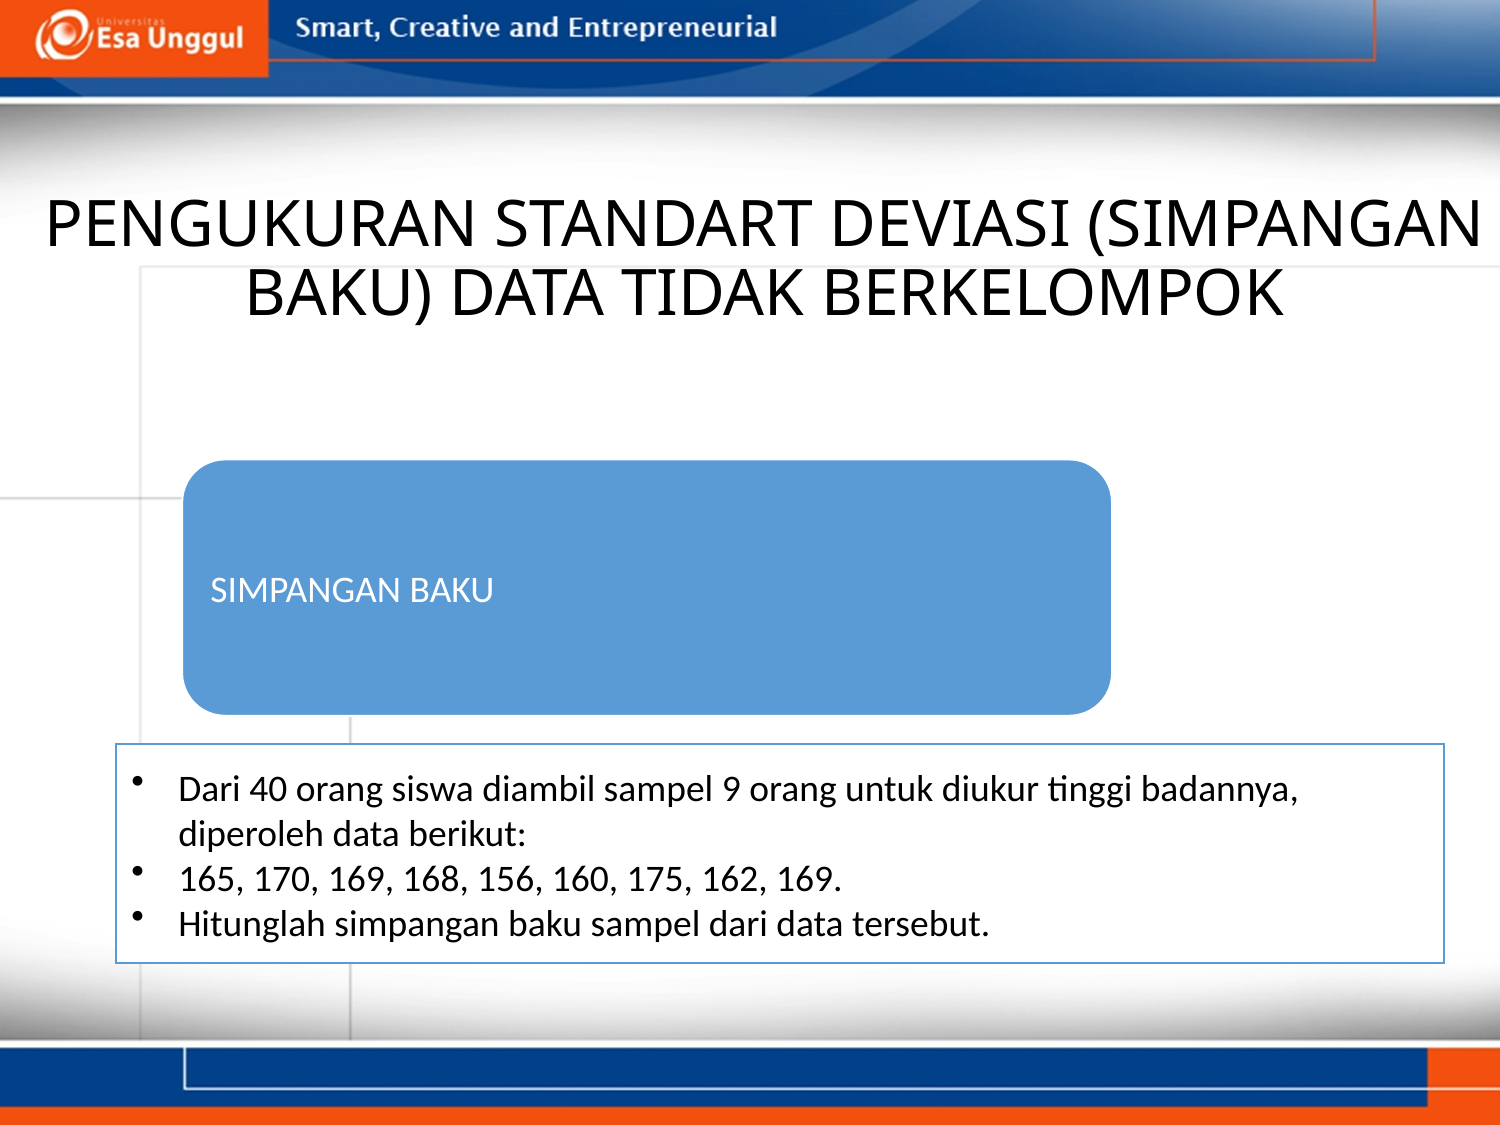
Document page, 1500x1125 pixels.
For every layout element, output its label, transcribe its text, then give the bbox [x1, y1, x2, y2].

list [115, 431, 1445, 963]
title PENGUKURAN STANDART DEVIASI (SIMPANGAN BAKU) DATA TIDAK BERKELOMPOK [29, 180, 1500, 340]
picture [0, 0, 1500, 1125]
